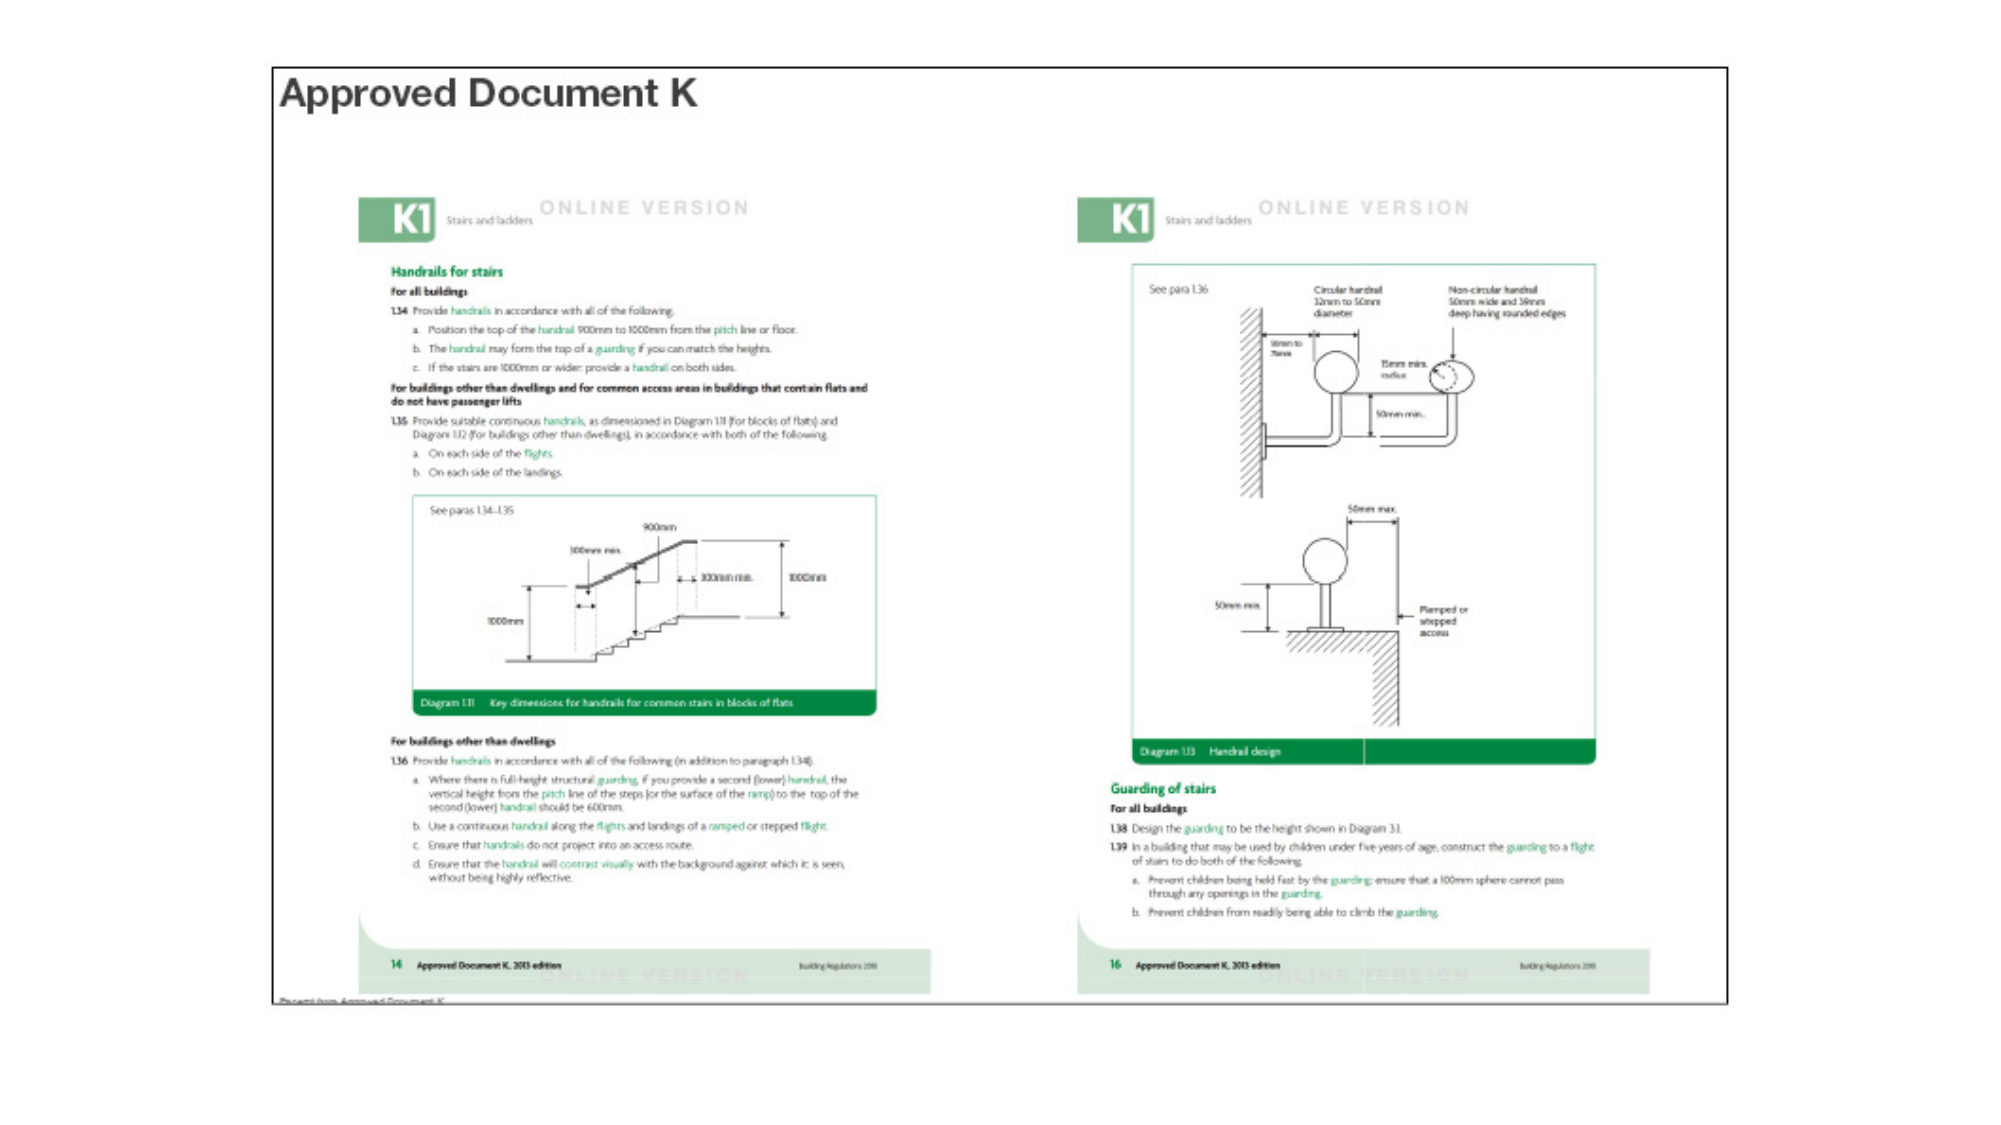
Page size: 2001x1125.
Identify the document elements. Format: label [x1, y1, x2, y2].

picture [204, 0, 1795, 1125]
